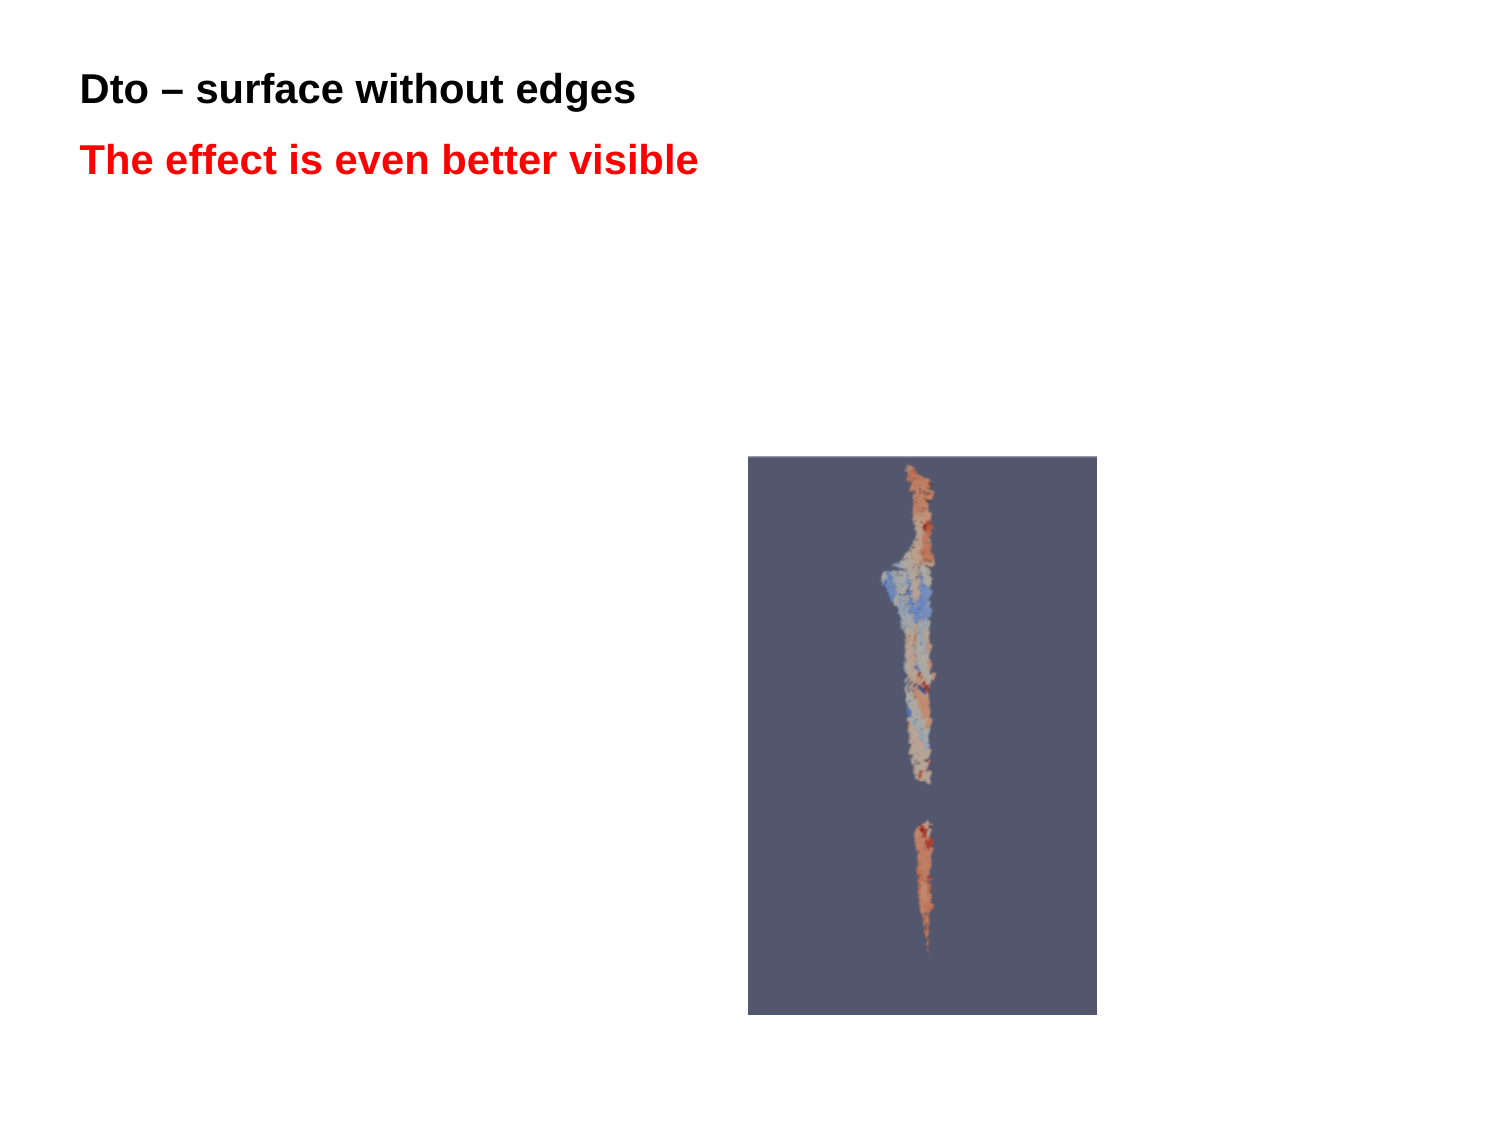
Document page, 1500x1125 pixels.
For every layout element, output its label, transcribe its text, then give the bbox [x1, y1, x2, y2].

picture [748, 456, 1098, 1016]
list Dto – surface without edges The effect is even better visible [64, 54, 1471, 220]
